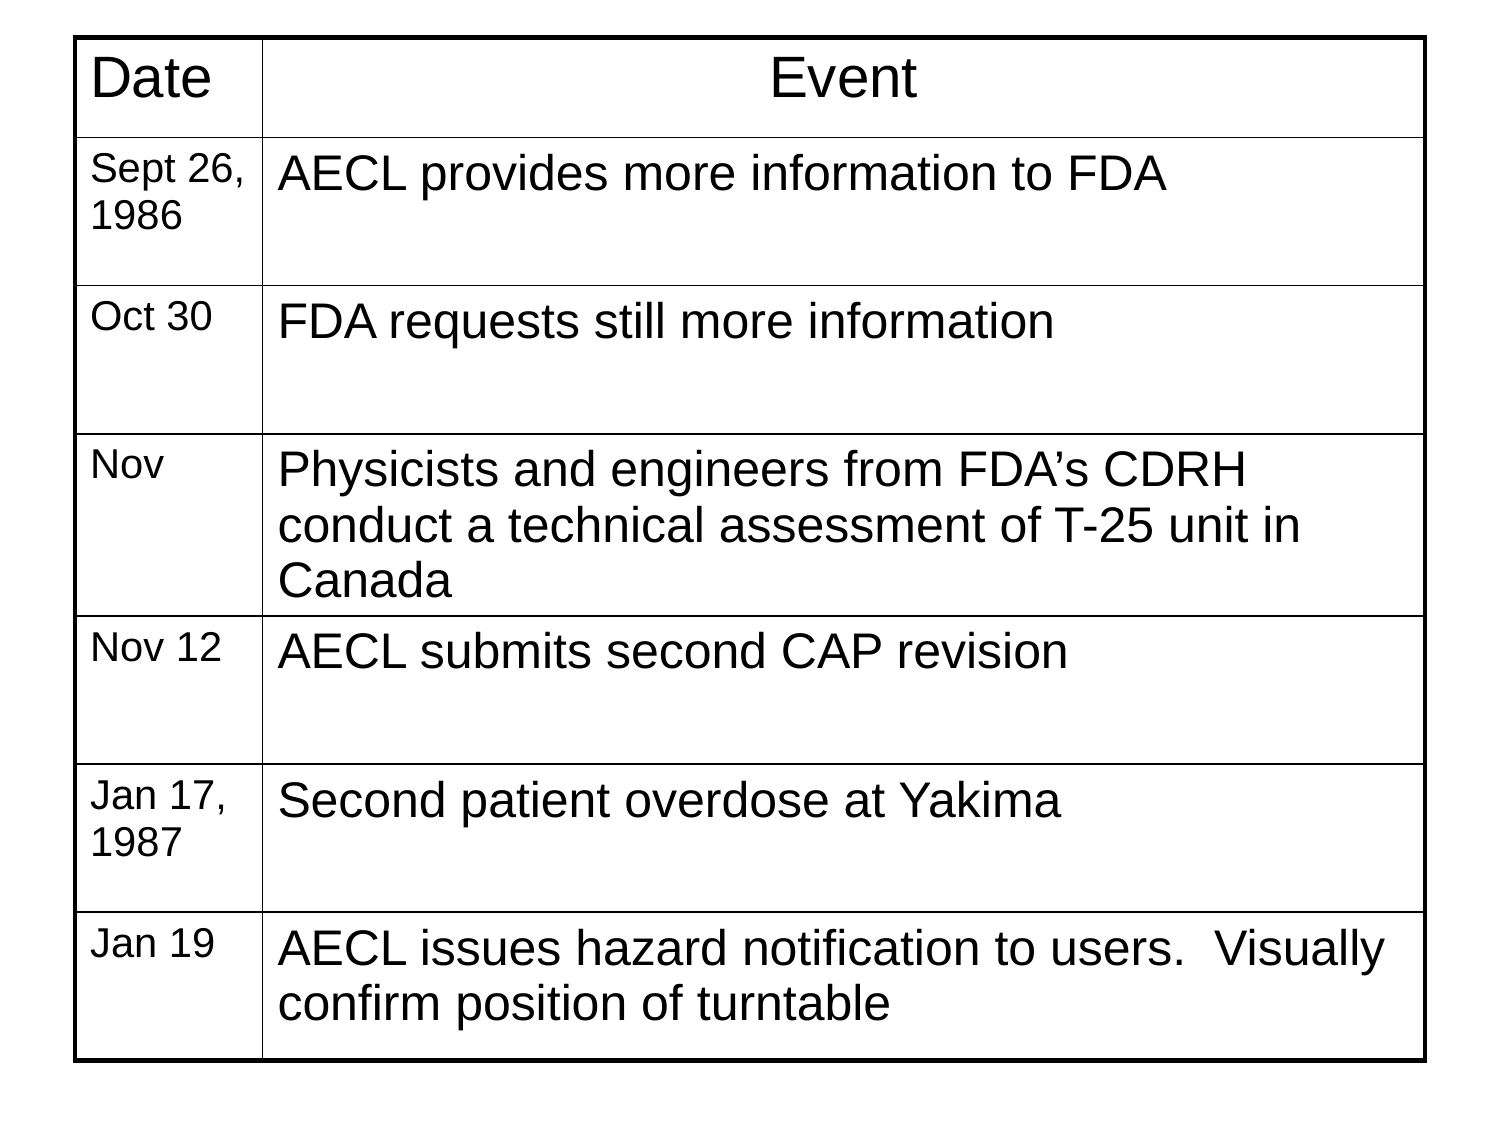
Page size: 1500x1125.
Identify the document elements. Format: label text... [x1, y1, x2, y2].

table_cell AECL issues hazard notification to users. Visually confirm position of turntable [263, 913, 1423, 1058]
table_header Date [77, 40, 262, 137]
table_cell FDA requests still more information [263, 286, 1423, 433]
table_header Event [263, 40, 1423, 137]
table_cell Physicists and engineers from FDA’s CDRH conduct a technical assessment of T-25 unit in Canada [263, 435, 1423, 615]
table_cell Second patient overdose at Yakima [263, 765, 1423, 911]
table_cell Nov 12 [77, 617, 262, 763]
table_cell Oct 30 [77, 286, 262, 433]
table_cell AECL submits second CAP revision [263, 617, 1423, 763]
table_cell Sept 26, 1986 [77, 138, 262, 285]
table_cell Jan 17, 1987 [77, 765, 262, 911]
table_cell AECL provides more information to FDA [263, 138, 1423, 285]
table_cell Jan 19 [77, 913, 262, 1058]
table_cell Nov [77, 435, 262, 615]
